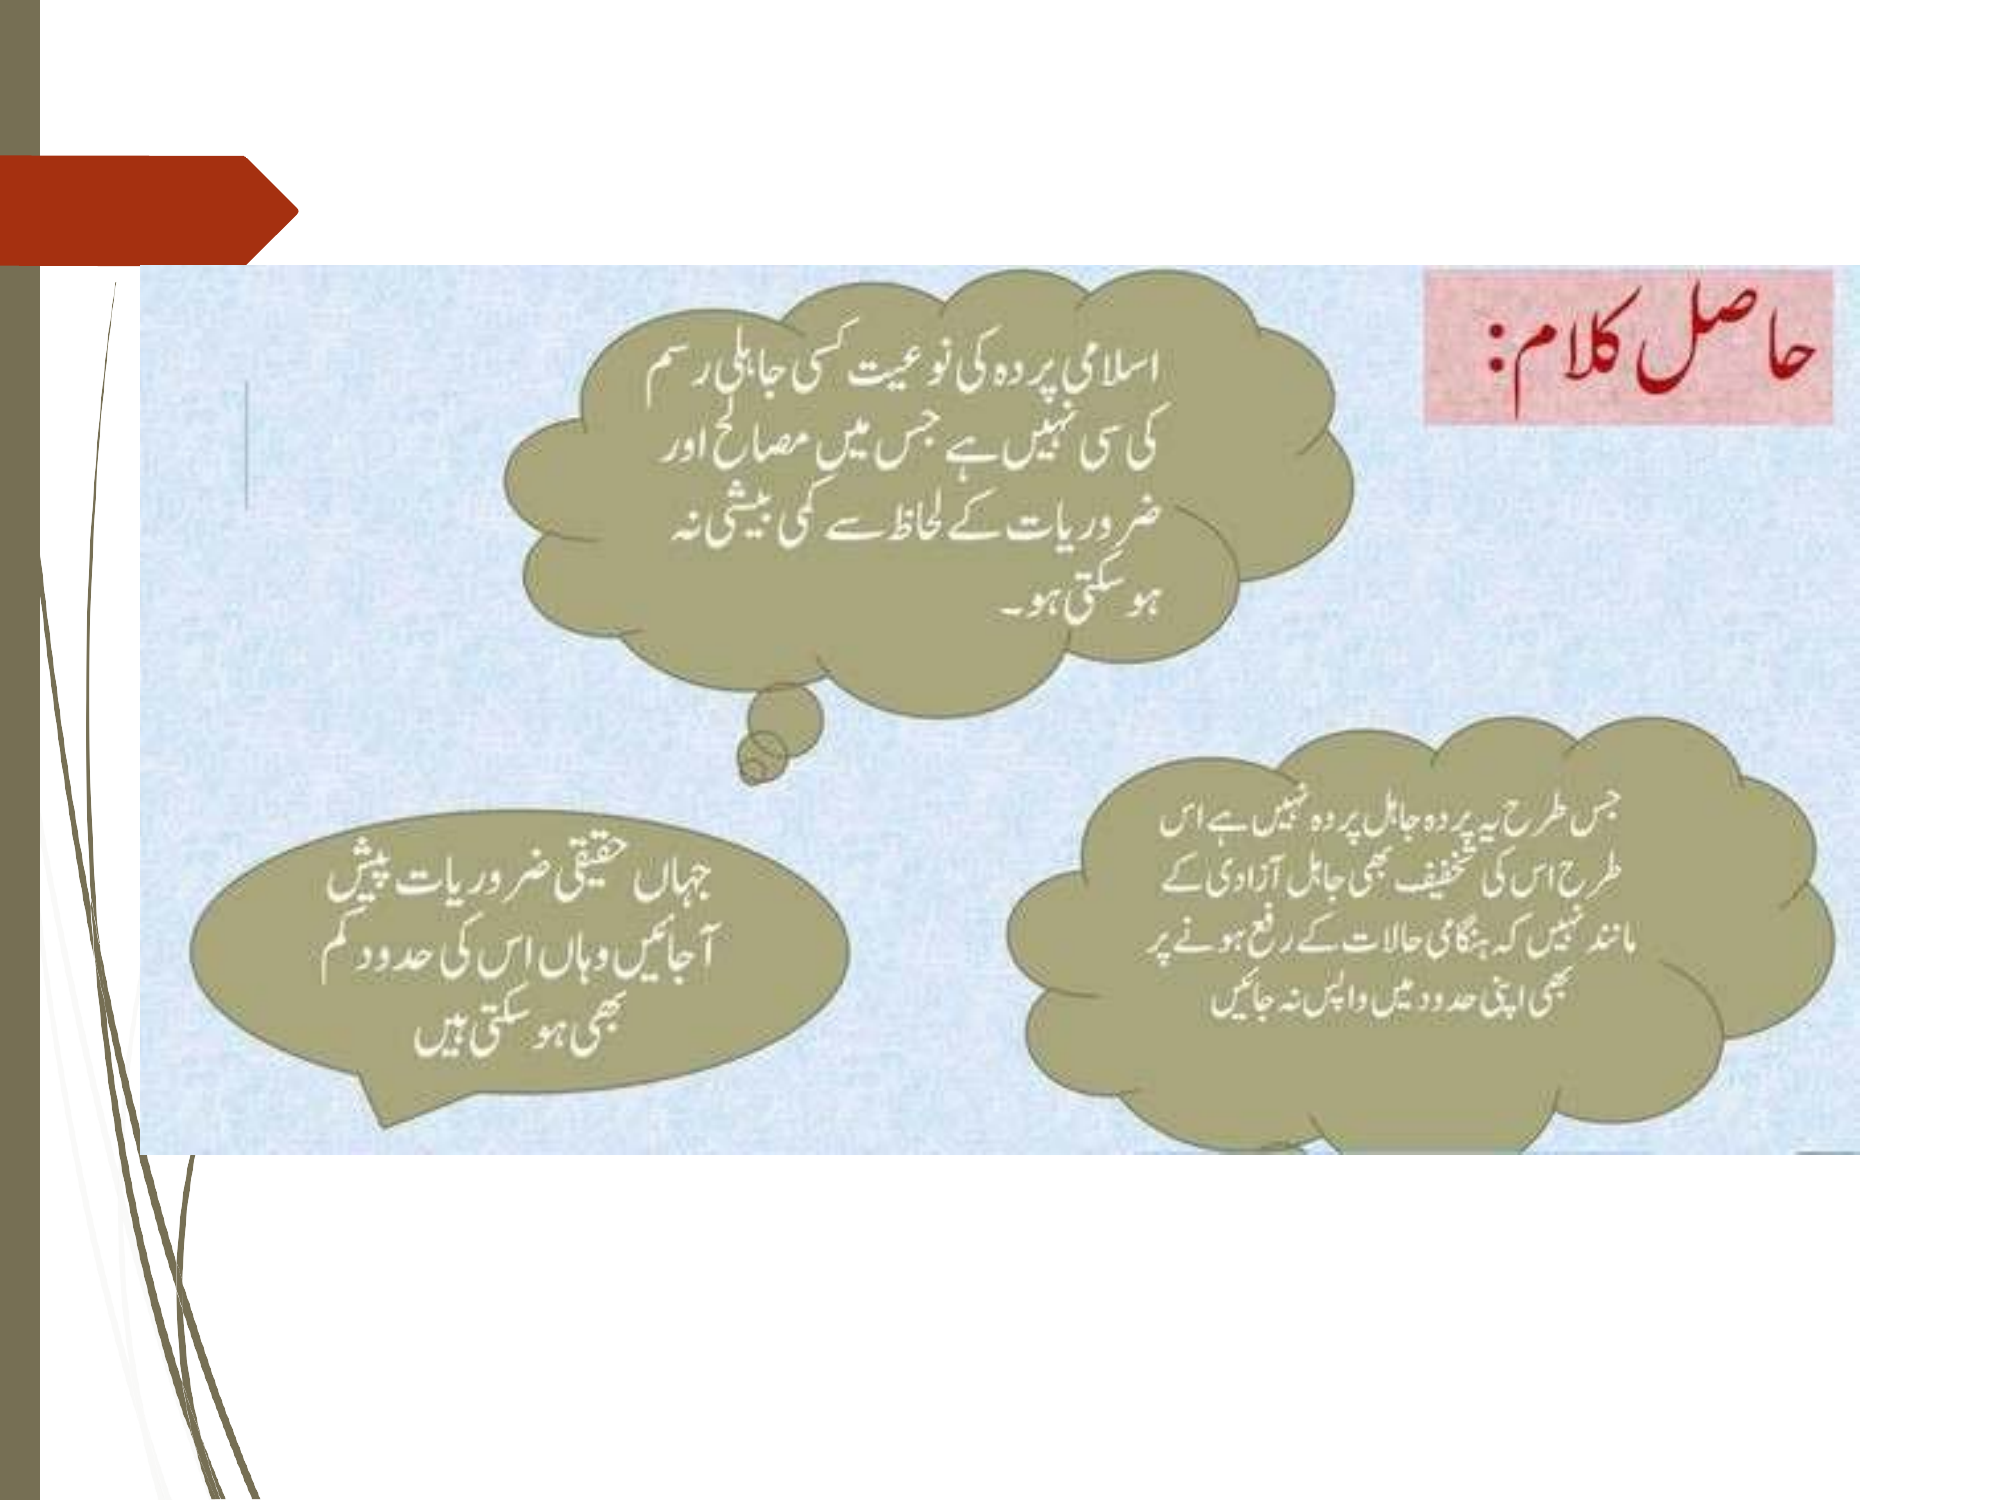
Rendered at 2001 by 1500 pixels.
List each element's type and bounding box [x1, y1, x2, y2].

picture [40, 266, 434, 1500]
picture [40, 0, 434, 265]
text_box [140, 265, 1860, 1155]
